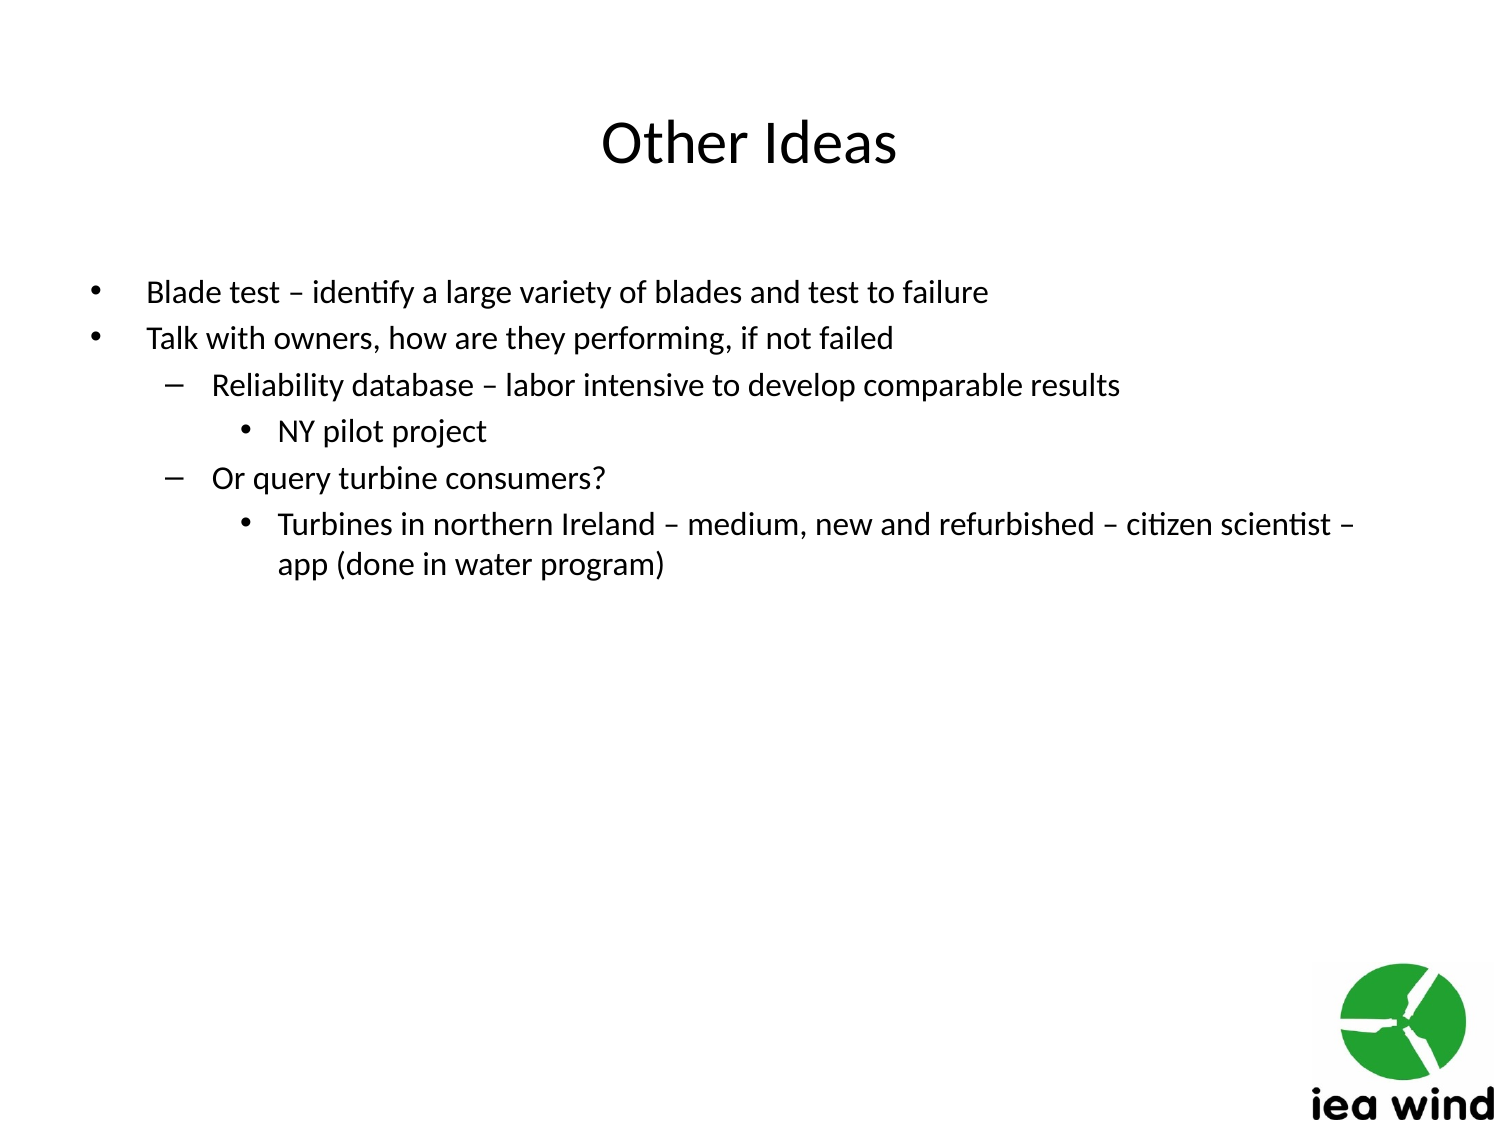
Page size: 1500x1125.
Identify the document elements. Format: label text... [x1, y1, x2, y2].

list Blade test – identify a large variety of blades and test to failure Talk with owners, how are they performing, if not failed Reliability database – labor intensive to develop comparable results NY pilot project Or query turbine consumers? Turbines in northern Ireland – medium, new and refurbished – citizen scientist – app (done in water program) [75, 262, 1425, 1005]
title Other Ideas [75, 45, 1425, 233]
picture [1312, 962, 1494, 1120]
